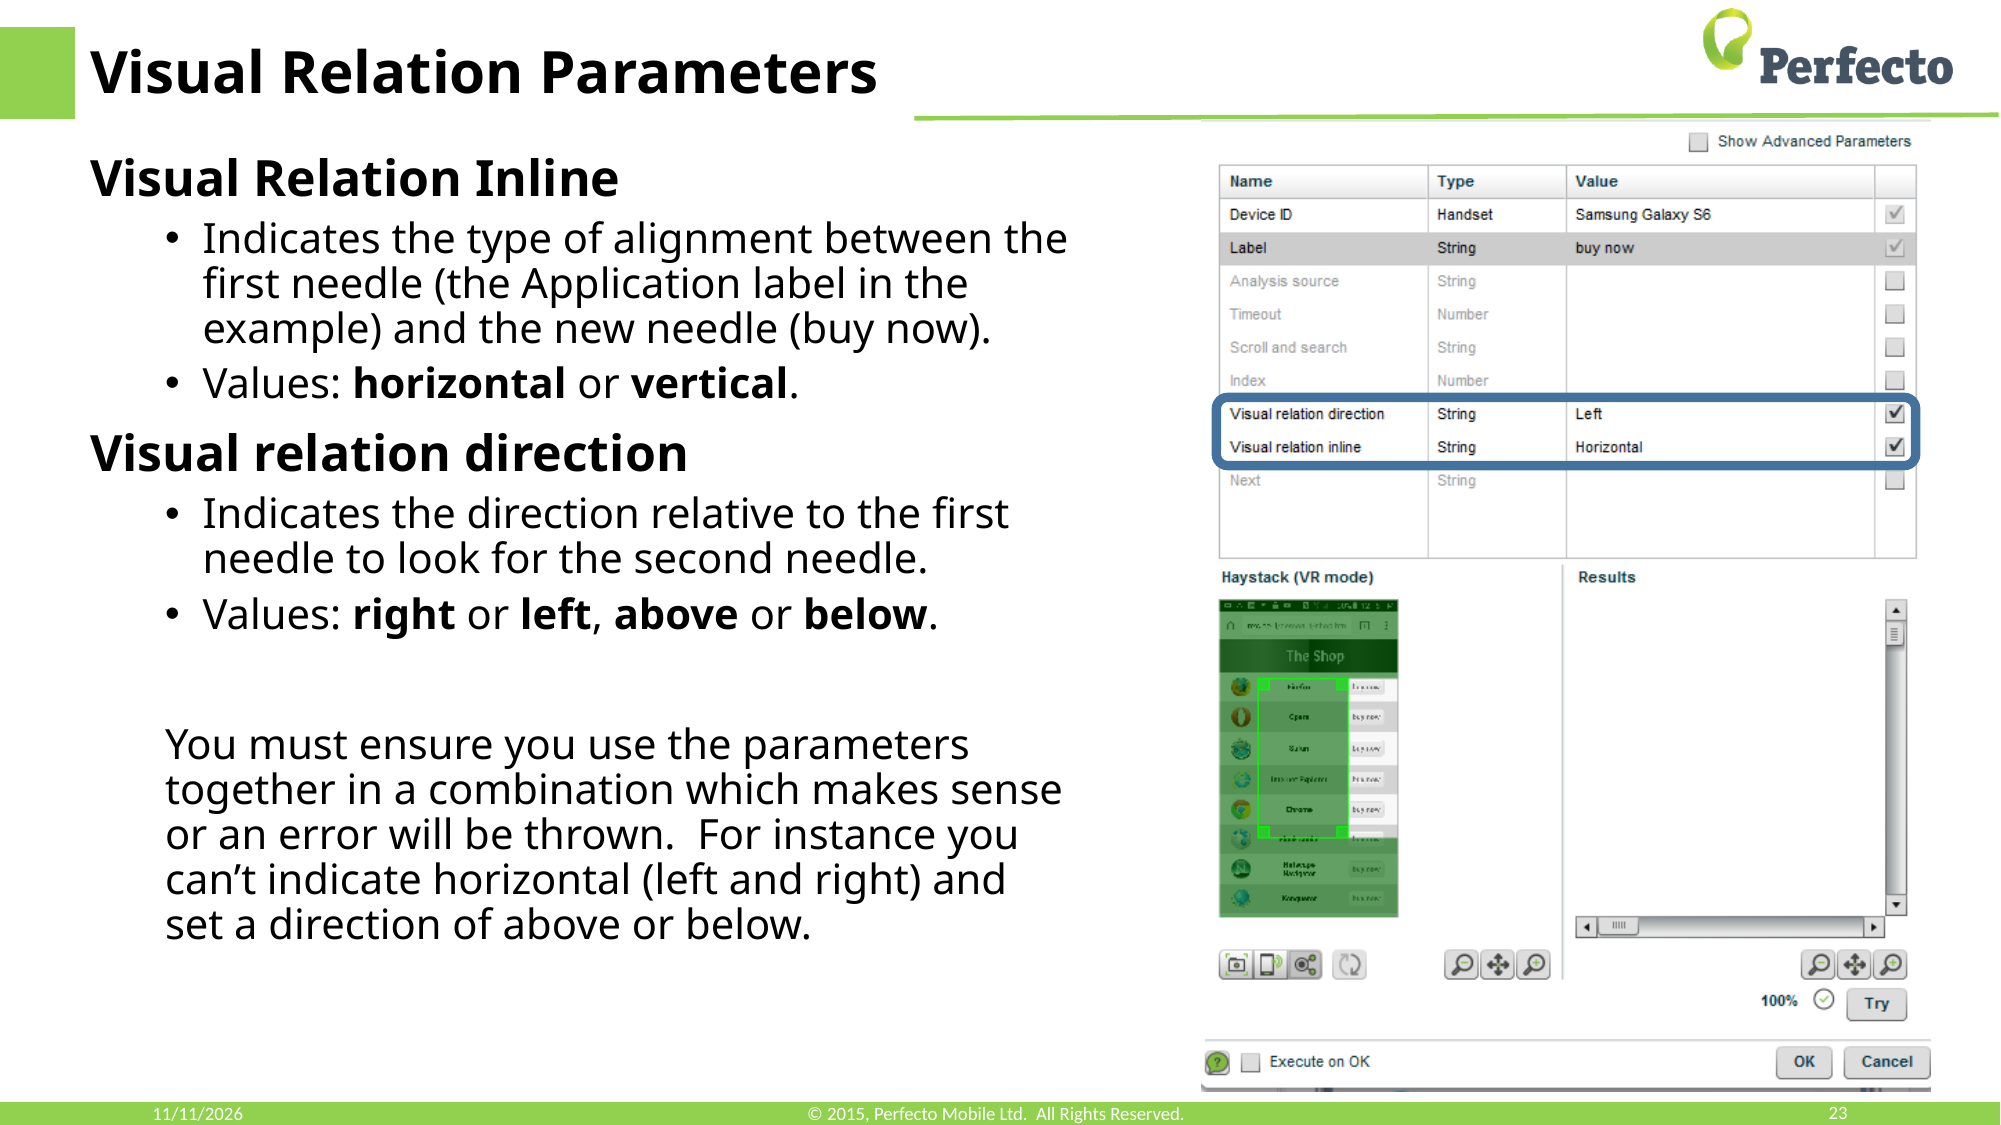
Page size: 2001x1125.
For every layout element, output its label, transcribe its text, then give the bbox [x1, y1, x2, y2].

list Visual Relation Inline Indicates the type of alignment between the first needle (the Application label in the example) and the new needle (buy now). Values: horizontal or vertical. Visual relation direction Indicates the direction relative to the first needle to look for the second needle. Values: right or left, above or below. You must ensure you use the parameters together in a combination which makes sense or an error will be thrown. For instance you can’t indicate horizontal (left and right) and set a direction of above or below. [75, 145, 1088, 945]
footer © 2015, Perfecto Mobile Ltd. All Rights Reserved. [662, 1089, 1338, 1125]
picture [1701, 8, 1969, 89]
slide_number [137, 1089, 588, 1125]
slide_number 23 [1412, 1092, 1863, 1125]
title Visual Relation Parameters [75, 9, 915, 140]
picture [1201, 119, 1931, 1092]
